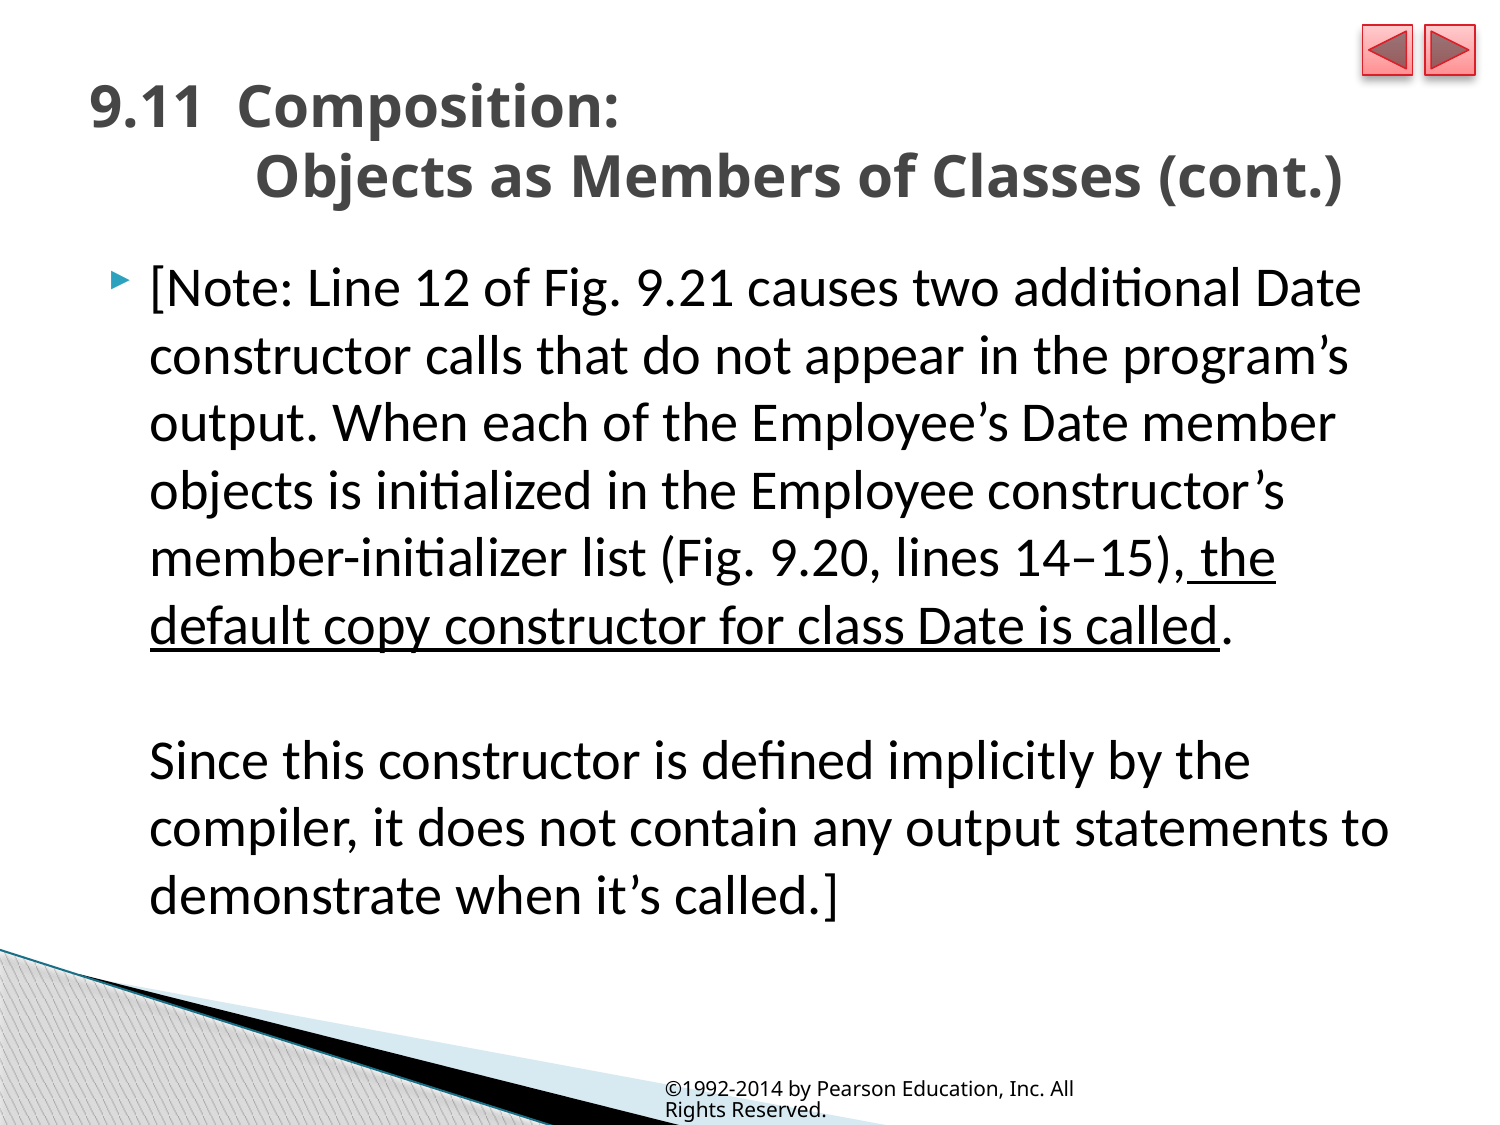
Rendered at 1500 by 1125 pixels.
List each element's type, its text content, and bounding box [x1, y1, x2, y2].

list [Note: Line 12 of Fig. 9.21 causes two additional Date constructor calls that do not appear in the program’s output. When each of the Employee’s Date member objects is initialized in the Employee constructor’s member-initializer list (Fig. 9.20, lines 14–15), the default copy constructor for class Date is called. Since this constructor is defined implicitly by the compiler, it does not contain any output statements to demonstrate when it’s called.] [75, 242, 1425, 986]
footer ©1992-2014 by Pearson Education, Inc. All Rights Reserved. [650, 1051, 1105, 1112]
title 9.11 Composition: Objects as Members of Classes (cont.) [75, 45, 1425, 233]
